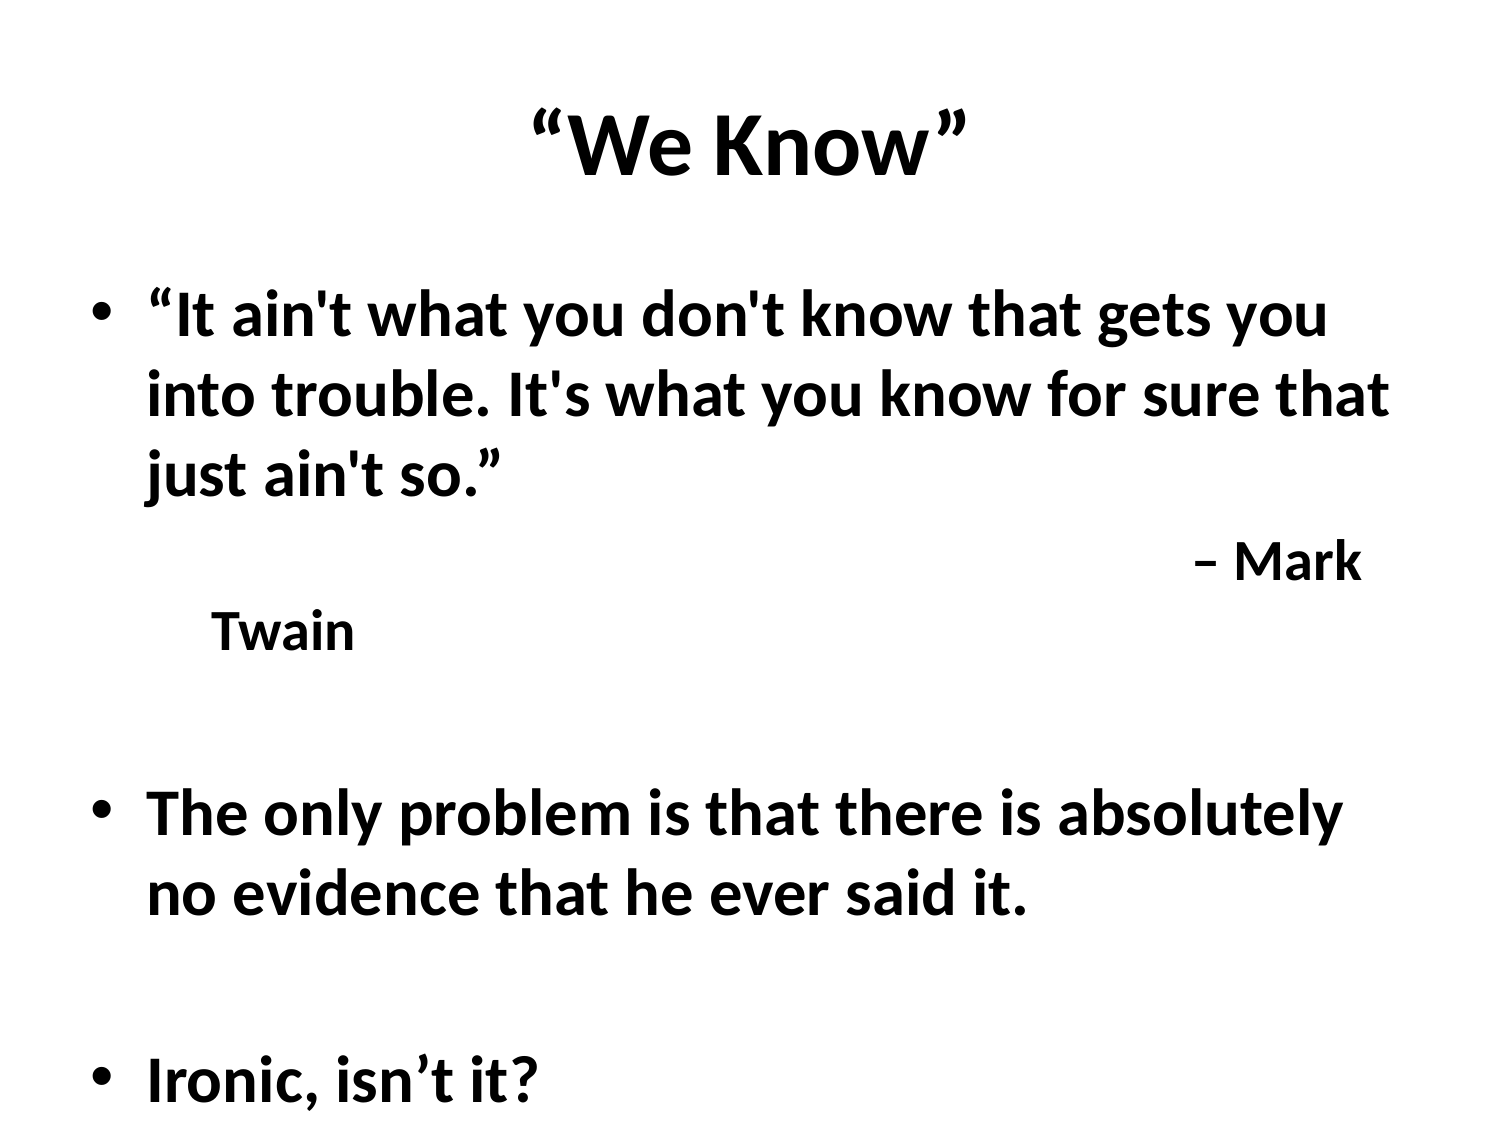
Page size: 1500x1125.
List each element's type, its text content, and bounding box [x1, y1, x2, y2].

list “It ain't what you don't know that gets you into trouble. It's what you know for sure that just ain't so.” – Mark Twain The only problem is that there is absolutely no evidence that he ever said it. Ironic, isn’t it? [75, 262, 1425, 1125]
title “We Know” [75, 45, 1425, 233]
